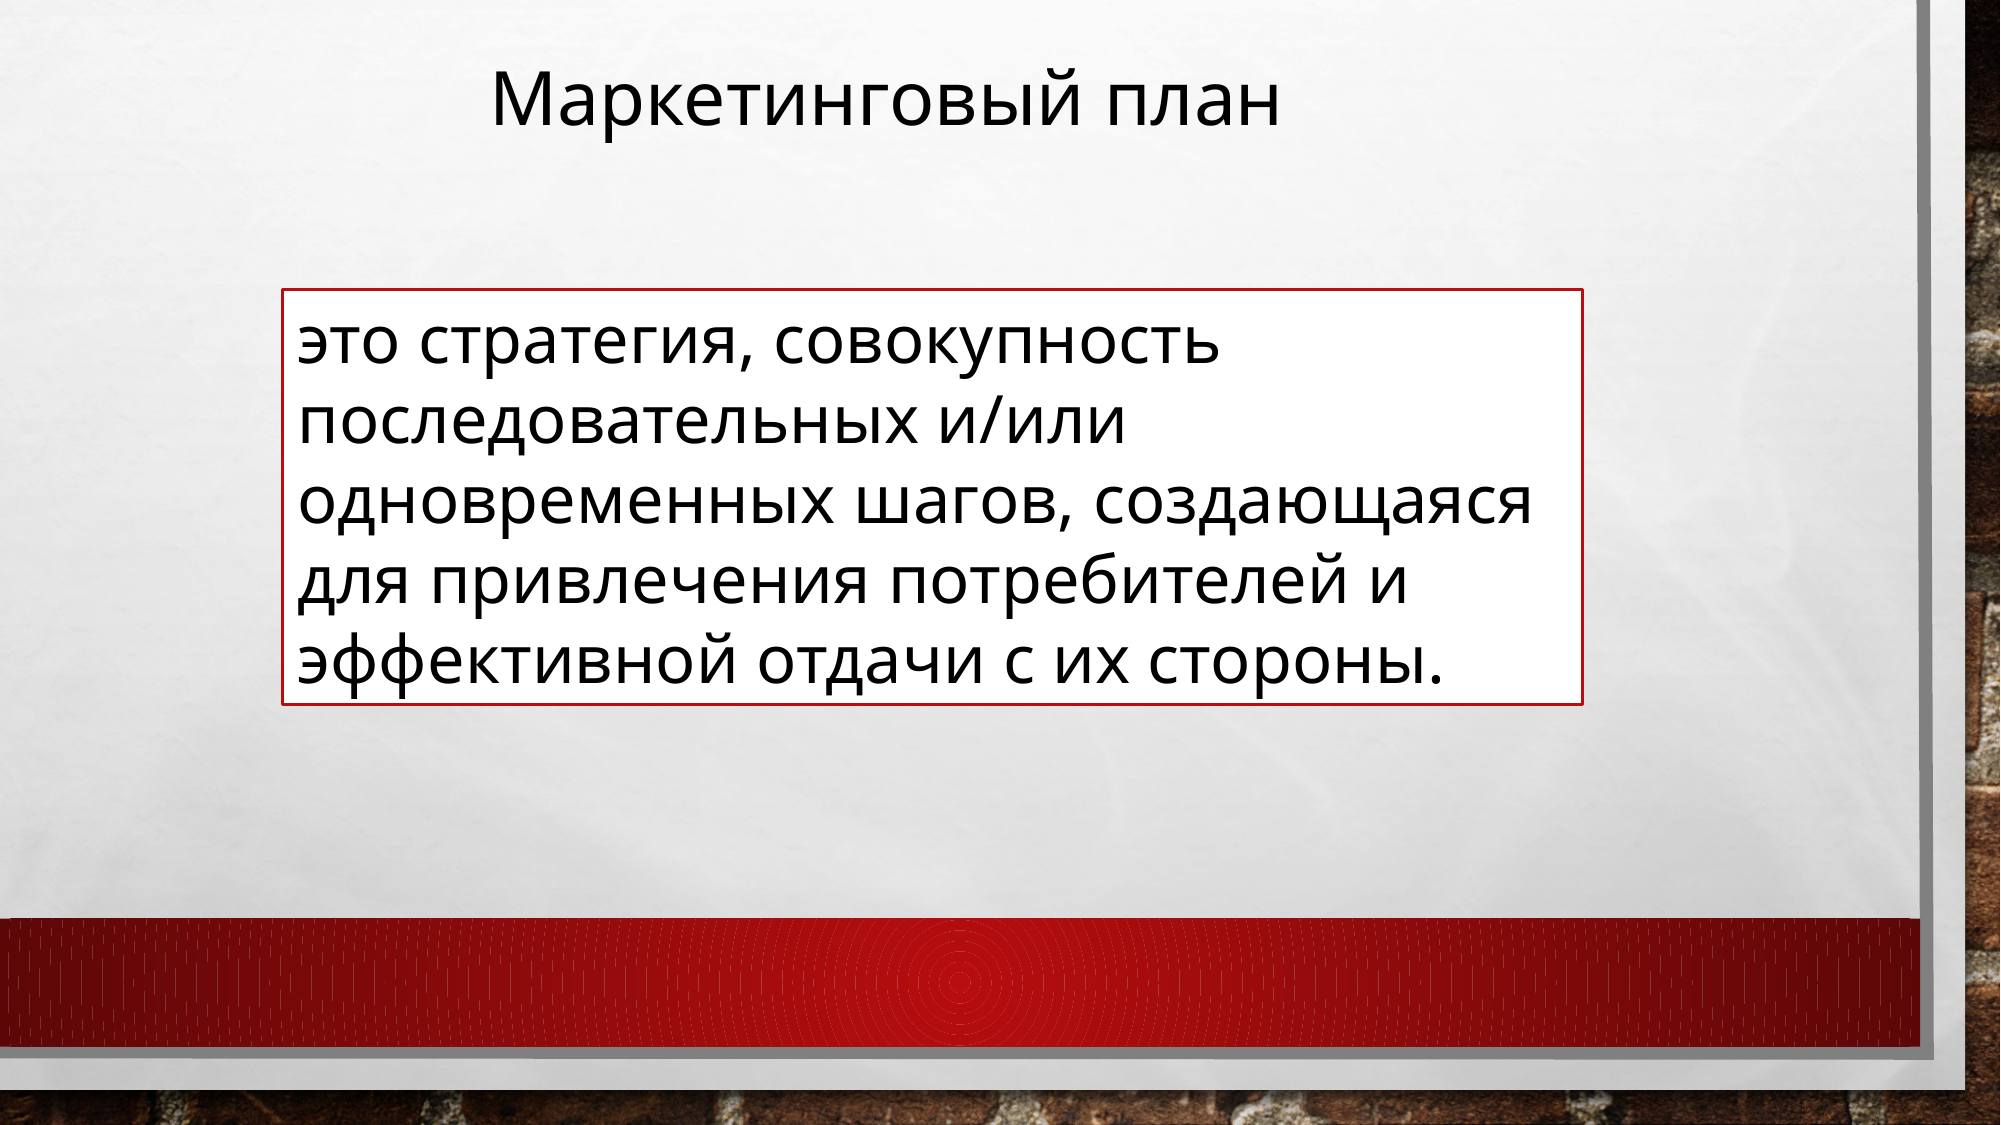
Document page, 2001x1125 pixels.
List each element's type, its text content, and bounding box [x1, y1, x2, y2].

picture [0, 0, 2000, 1125]
text_box это стратегия, совокупность последовательных и/или одновременных шагов, создающаяся для привлечения потребителей и эффективной отдачи с их стороны. [281, 288, 1584, 706]
text_box Маркетинговый план [386, 42, 1387, 148]
